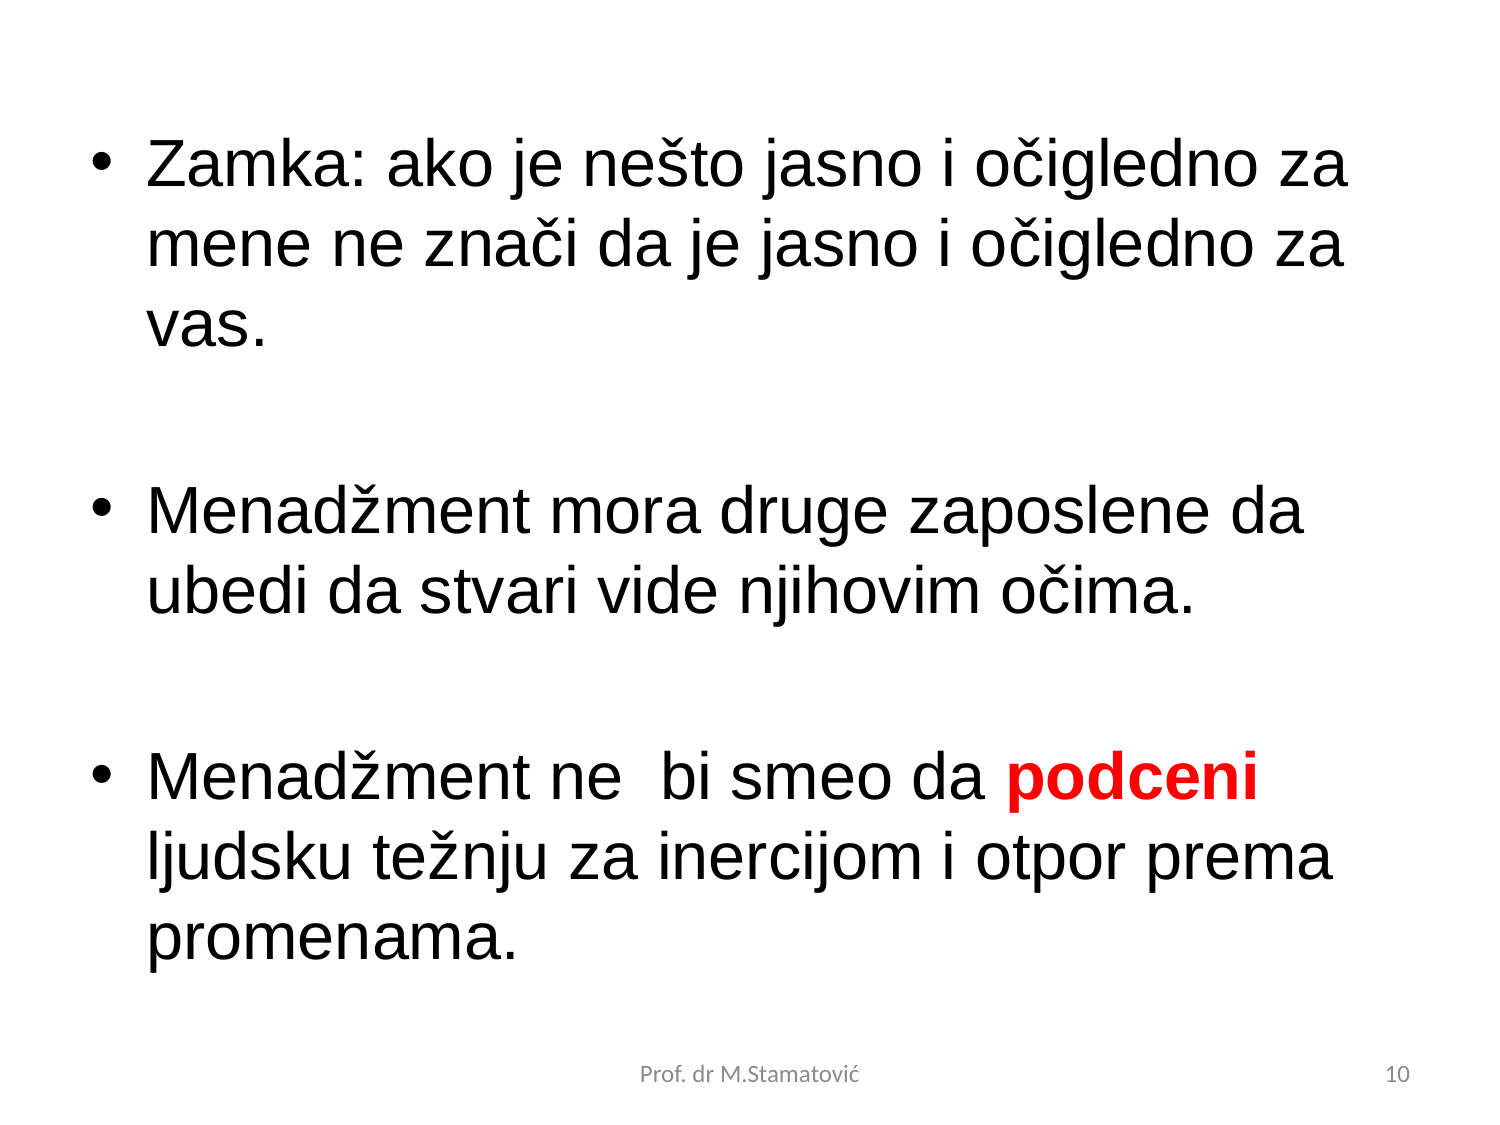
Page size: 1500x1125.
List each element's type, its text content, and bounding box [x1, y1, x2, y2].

slide_number 10 [1074, 1042, 1425, 1103]
list Zamka: ako je nešto jasno i očigledno za mene ne znači da je jasno i očigledno za vas. Menadžment mora druge zaposlene da ubedi da stvari vide njihovim očima. Menadžment ne bi smeo da podceni ljudsku težnju za inercijom i otpor prema promenama. [75, 112, 1425, 1005]
footer Prof. dr M.Stamatović [512, 1042, 988, 1103]
